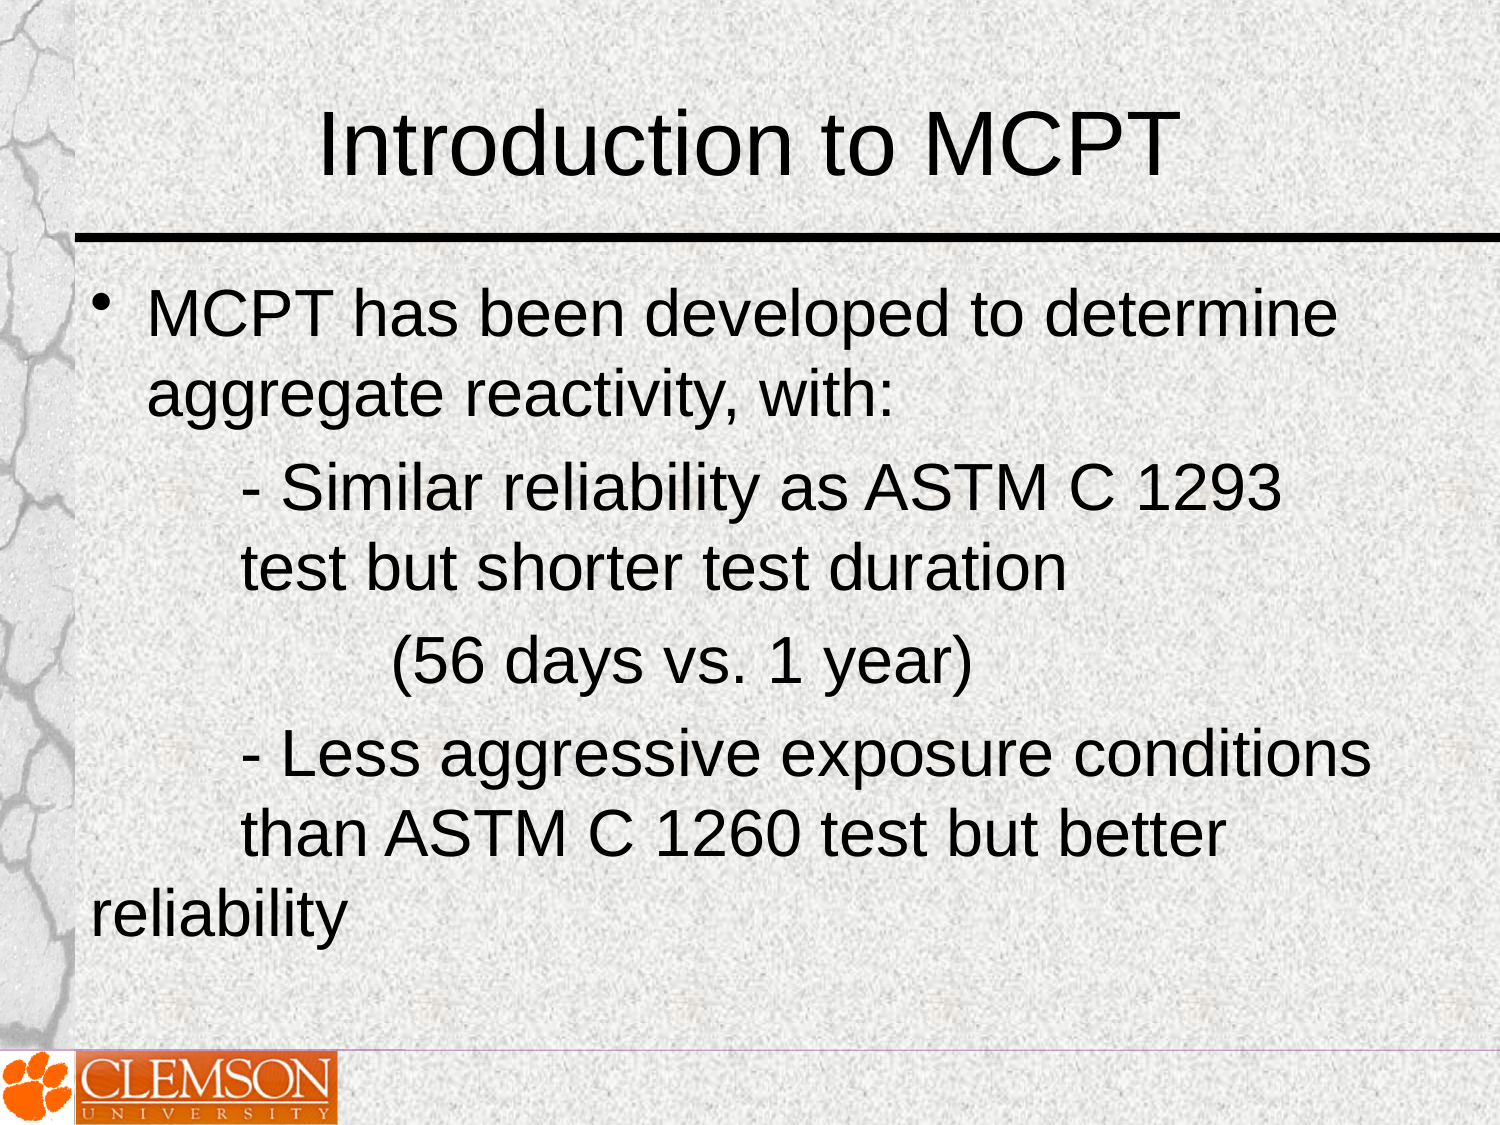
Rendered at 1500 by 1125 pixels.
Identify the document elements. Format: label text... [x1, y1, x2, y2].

picture [0, 1051, 74, 1125]
picture [75, 0, 1500, 232]
picture [75, 243, 1500, 1049]
title Introduction to MCPT [74, 44, 1426, 233]
list MCPT has been developed to determine aggregate reactivity, with: - Similar reliability as ASTM C 1293 test but shorter test duration (56 days vs. 1 year) - Less aggressive exposure conditions than ASTM C 1260 test but better reliability [74, 262, 1426, 1006]
picture [75, 1051, 1500, 1125]
